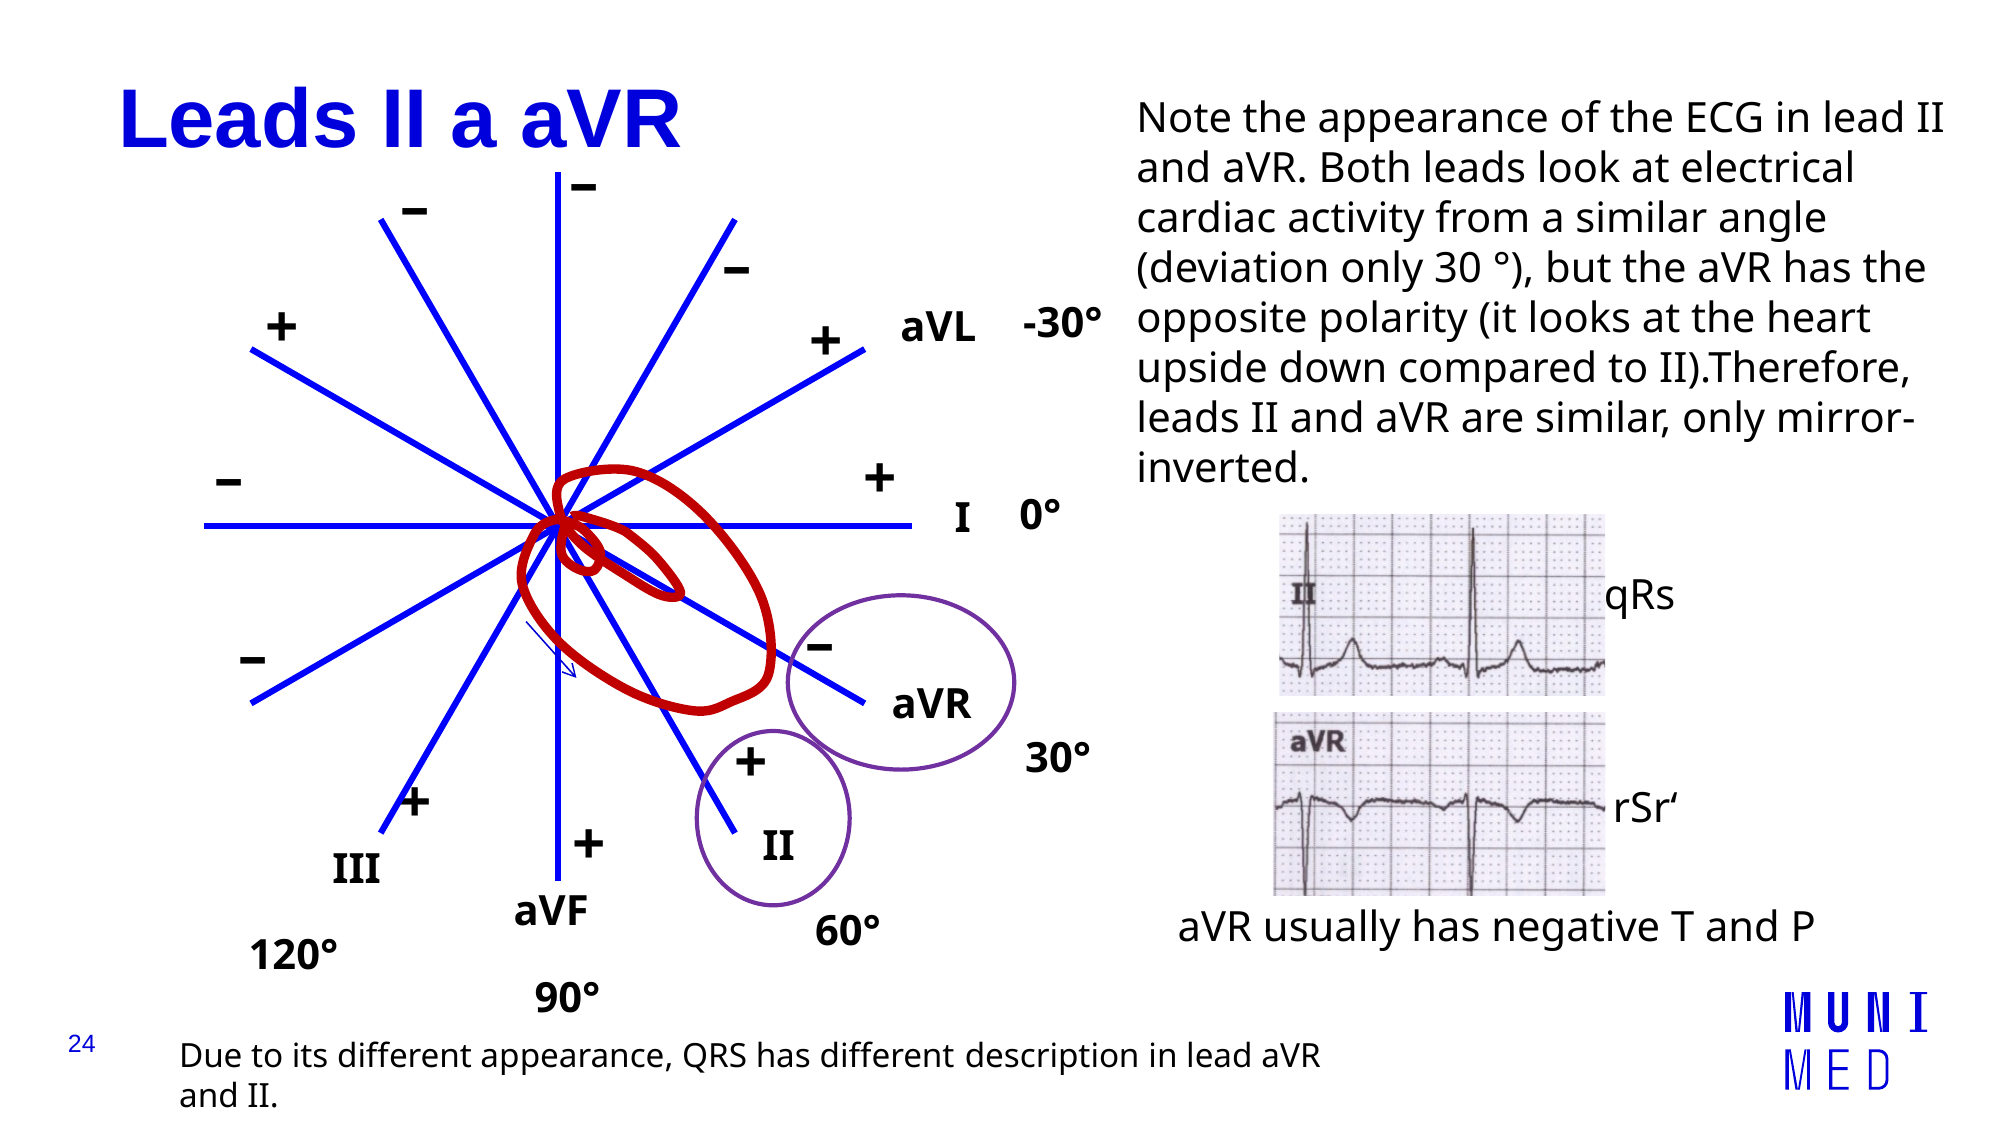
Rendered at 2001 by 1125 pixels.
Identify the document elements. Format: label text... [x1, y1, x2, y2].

text_box Due to its different appearance, QRS has different description in lead aVR and II. [164, 1026, 1394, 1122]
picture [1272, 712, 1606, 897]
slide_number 24 [67, 1021, 110, 1063]
title Leads II a aVR [118, 80, 1883, 155]
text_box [199, 137, 1125, 1030]
picture [1278, 514, 1606, 696]
text_box rSr‘ [1610, 773, 1717, 838]
text_box qRs [1610, 560, 1705, 626]
text_box Note the appearance of the ECG in lead II and aVR. Both leads look at electrical cardiac activity from a similar angle (deviation only 30 °), but the aVR has the opposite polarity (it looks at the heart upside down compared to II).Therefore, leads II and aVR are similar, only mirror-inverted. [1121, 83, 1984, 499]
text_box aVR usually has negative T and P [1163, 892, 1832, 958]
